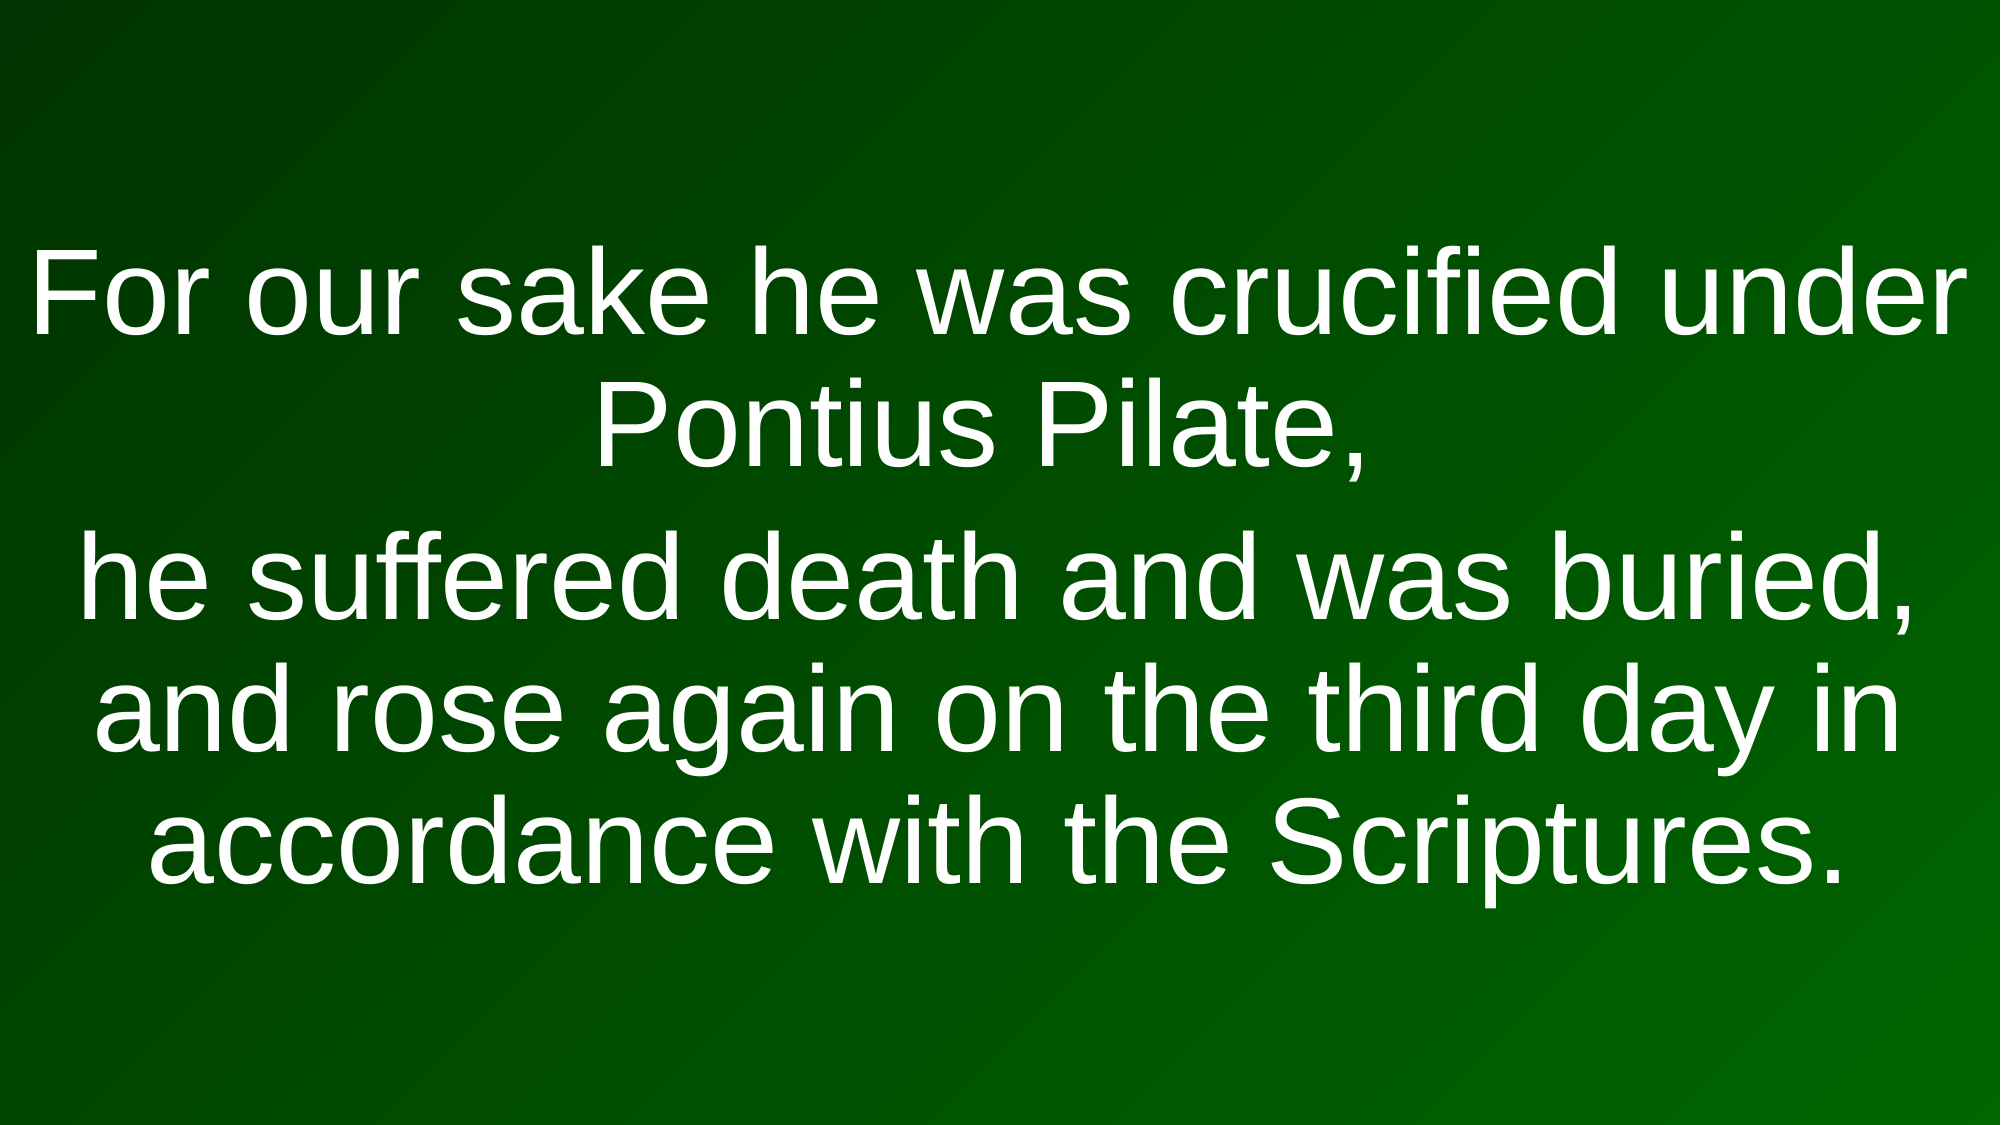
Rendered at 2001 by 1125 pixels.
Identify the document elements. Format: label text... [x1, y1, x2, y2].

list For our sake he was crucified under Pontius Pilate, he suffered death and was buried, and rose again on the third day in accordance with the Scriptures. [0, 13, 2000, 1125]
